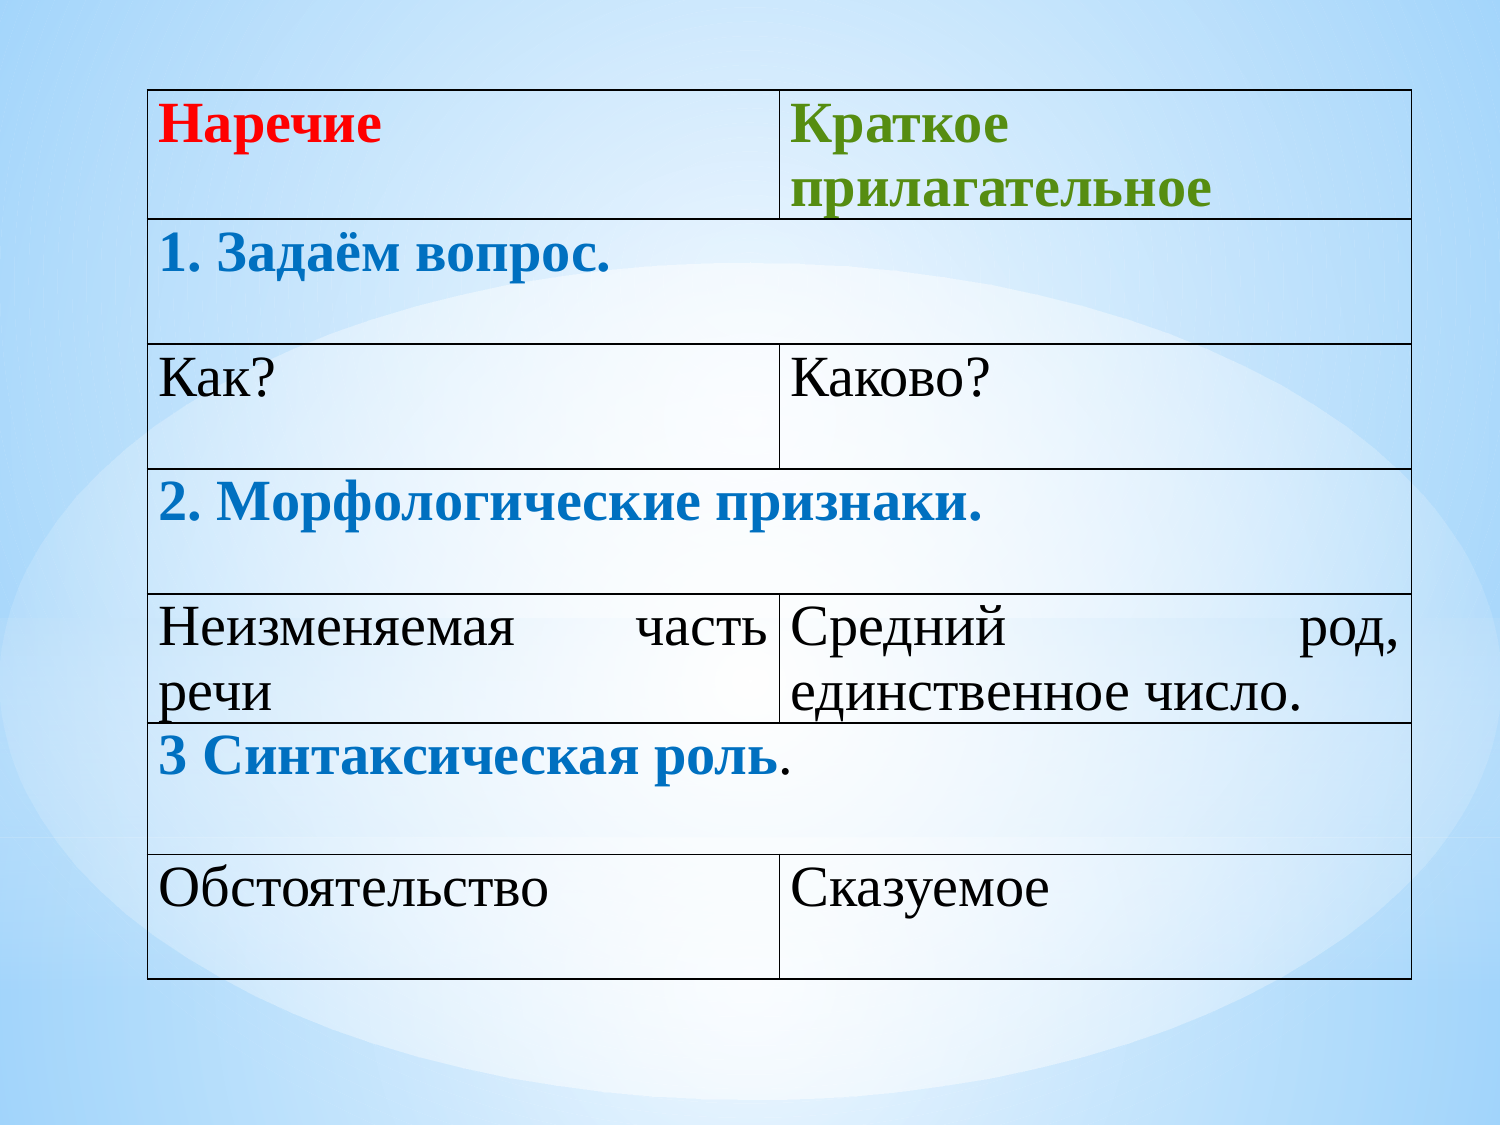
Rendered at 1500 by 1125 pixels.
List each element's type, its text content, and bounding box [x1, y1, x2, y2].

table_cell Средний род, единственное число. [780, 595, 1411, 722]
table_cell Каково? [780, 345, 1411, 468]
table_cell Неизменяемая часть речи [148, 595, 779, 722]
table_cell 1. Задаём вопрос. [148, 220, 1411, 343]
table_header Краткое прилагательное [780, 91, 1411, 218]
table_cell Как? [148, 345, 779, 468]
table_header Наречие [148, 91, 779, 218]
table_cell Сказуемое [780, 855, 1411, 978]
table_cell 3 Синтаксическая роль. [148, 724, 1411, 854]
table_cell 2. Морфологические признаки. [148, 470, 1411, 593]
table_cell Обстоятельство [148, 855, 779, 978]
